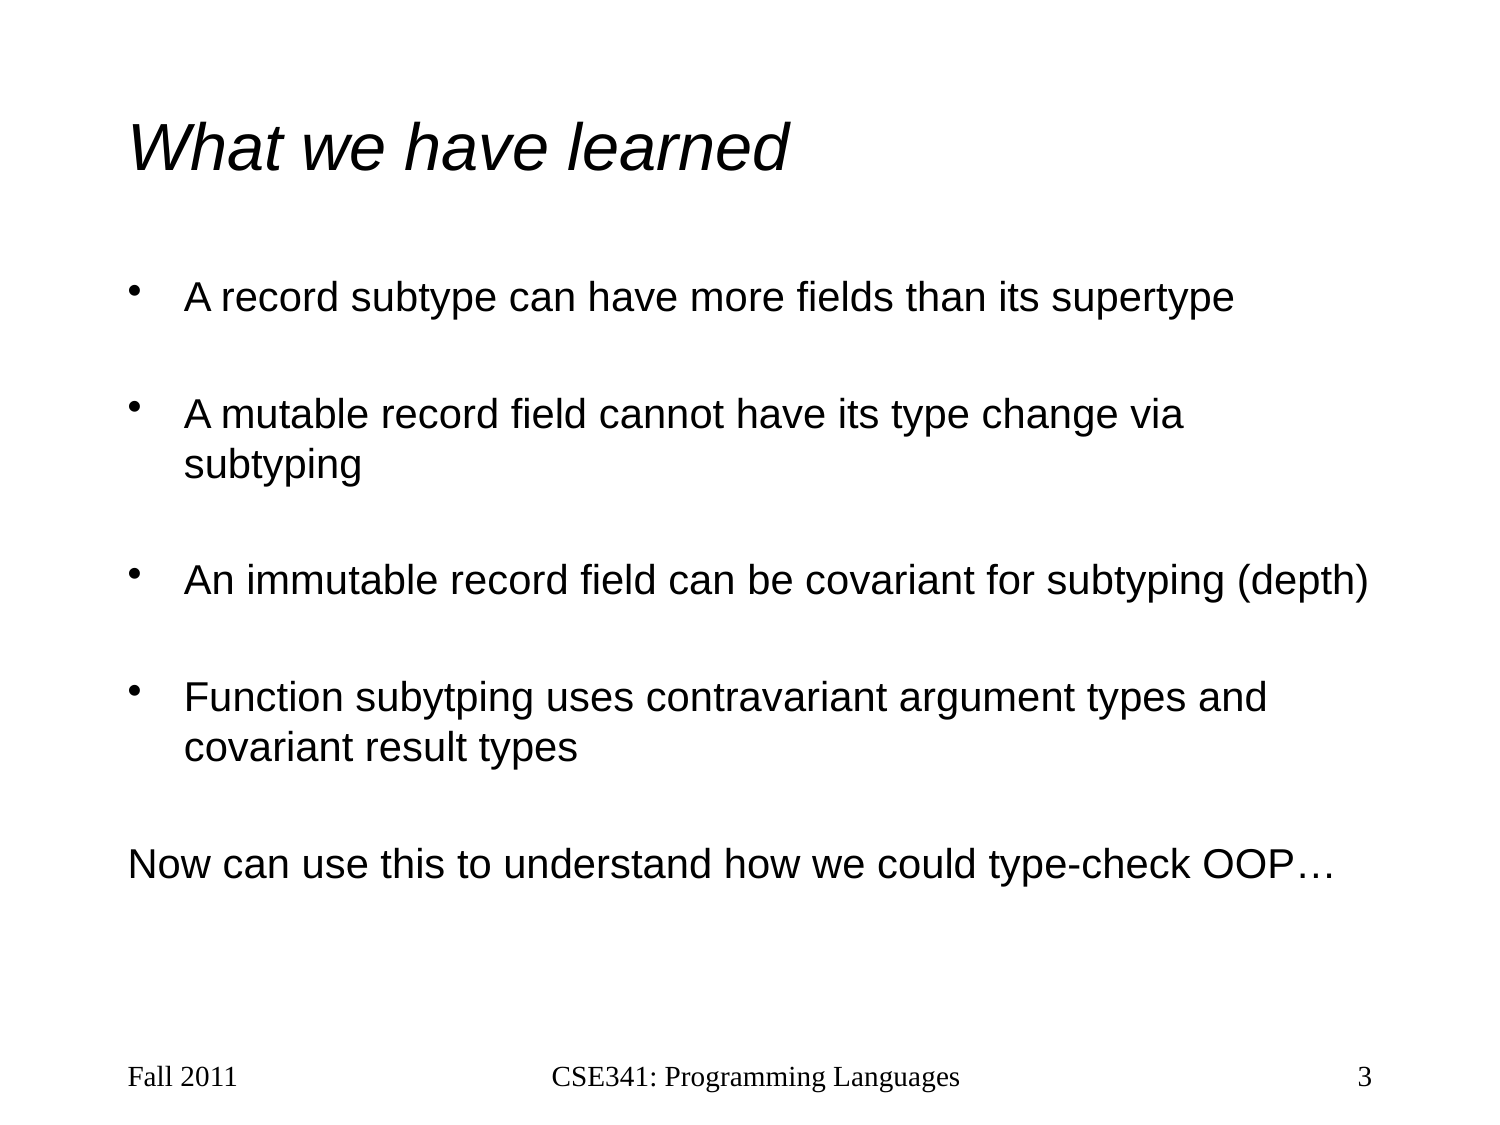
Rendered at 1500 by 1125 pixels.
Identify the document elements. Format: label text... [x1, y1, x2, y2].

title What we have learned [112, 49, 1388, 238]
slide_number Fall 2011 [112, 1049, 426, 1125]
footer CSE341: Programming Languages [474, 1049, 1038, 1125]
list A record subtype can have more fields than its supertype A mutable record field cannot have its type change via subtyping An immutable record field can be covariant for subtyping (depth) Function subytping uses contravariant argument types and covariant result types Now can use this to understand how we could type-check OOP… [112, 262, 1388, 1001]
slide_number 3 [1074, 1049, 1388, 1125]
